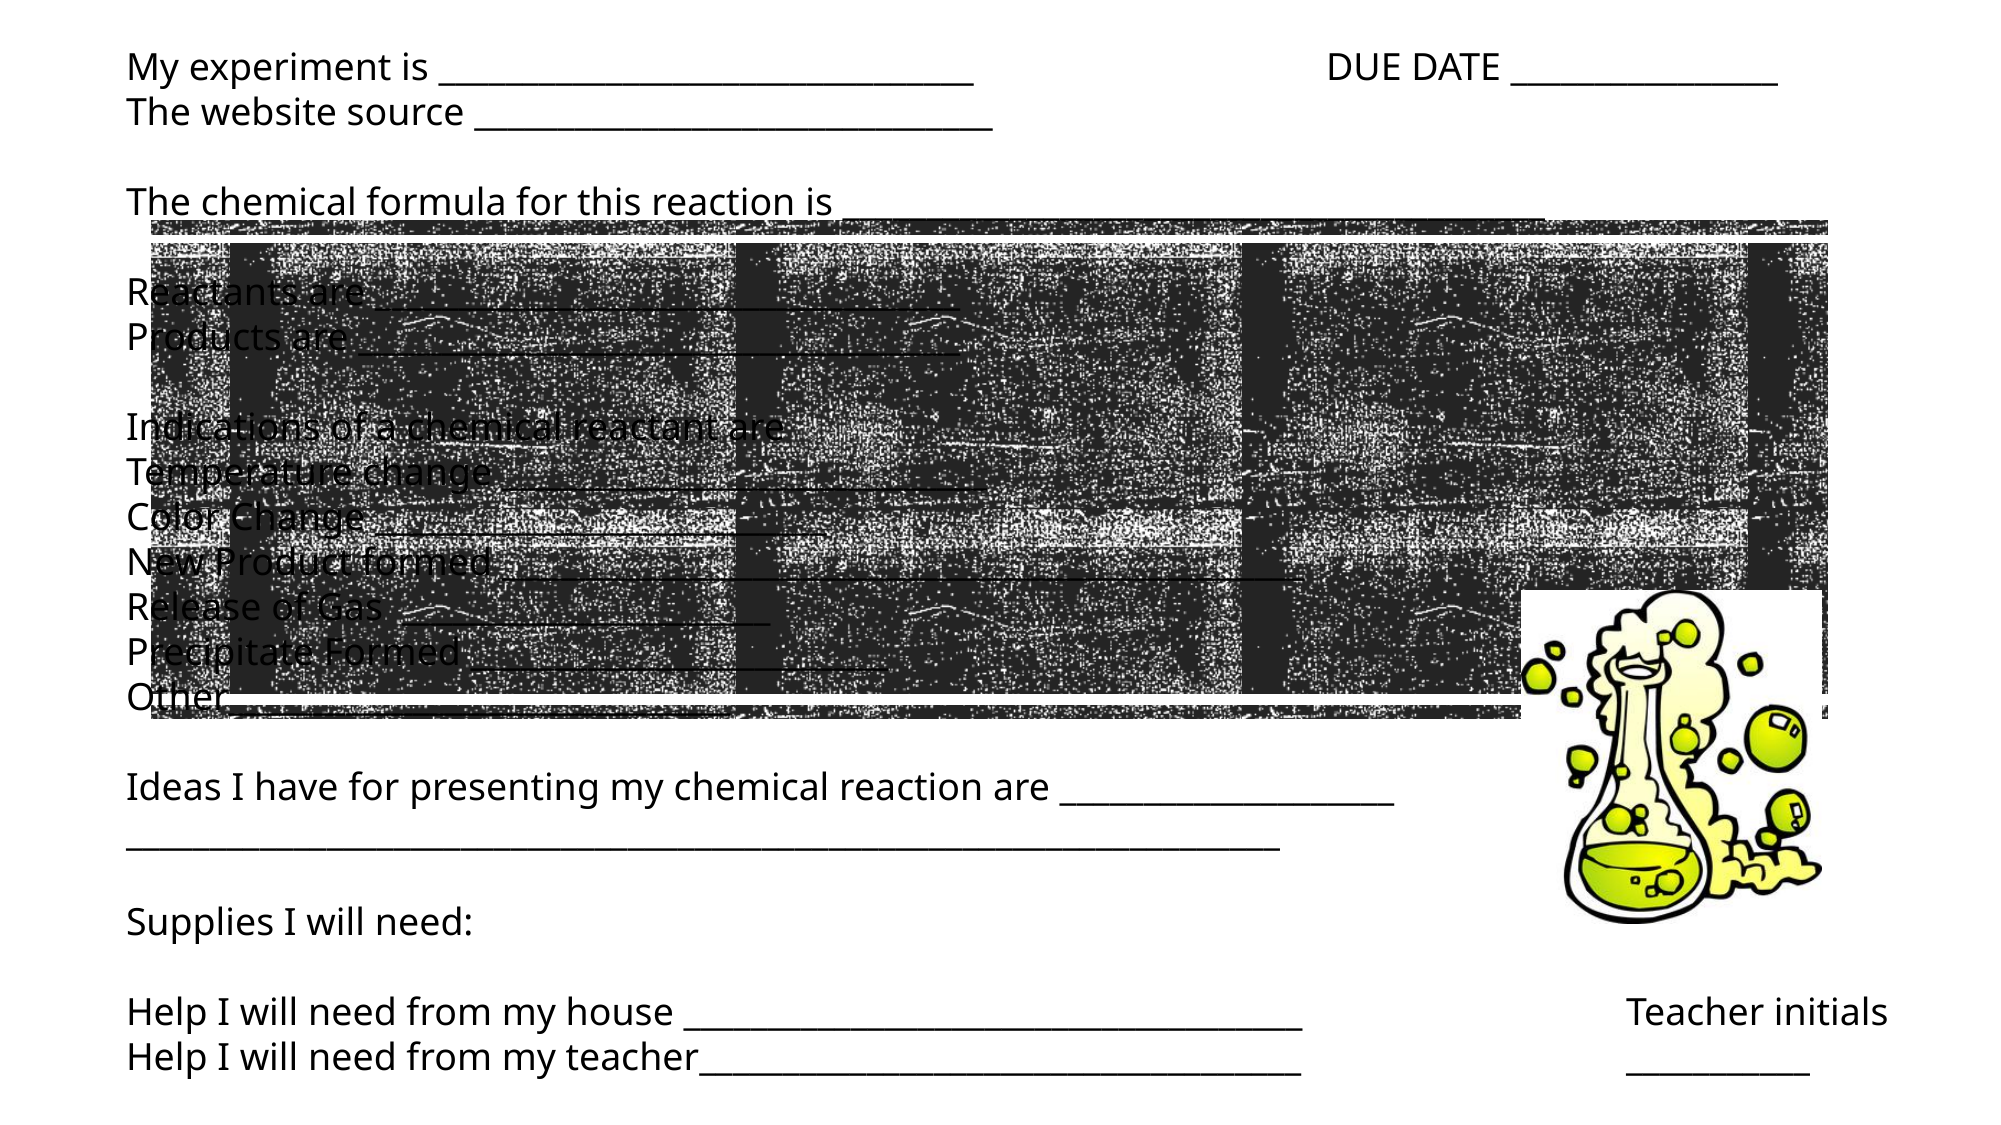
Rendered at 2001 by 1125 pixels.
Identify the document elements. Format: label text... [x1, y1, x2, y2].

picture [1523, 592, 1821, 923]
text_box My experiment is ________________________________ DUE DATE ________________ The website source _______________________________ The chemical formula for this reaction is __________________________________________ Reactants are ___________________________________ Products are ____________________________________ Indications of a chemical reactant are Temperature change _____________________________ Color Change ___________________________ New Product formed ________________________________________________ Release of Gas ______________________ Precipitate Formed _________________________ Other______________________________ Ideas I have for presenting my chemical reaction are ____________________ _____________________________________________________________________ Supplies I will need: Help I will need from my house _____________________________________ Teacher initials Help I will need from my teacher____________________________________ ___________ [111, 35, 1904, 1085]
